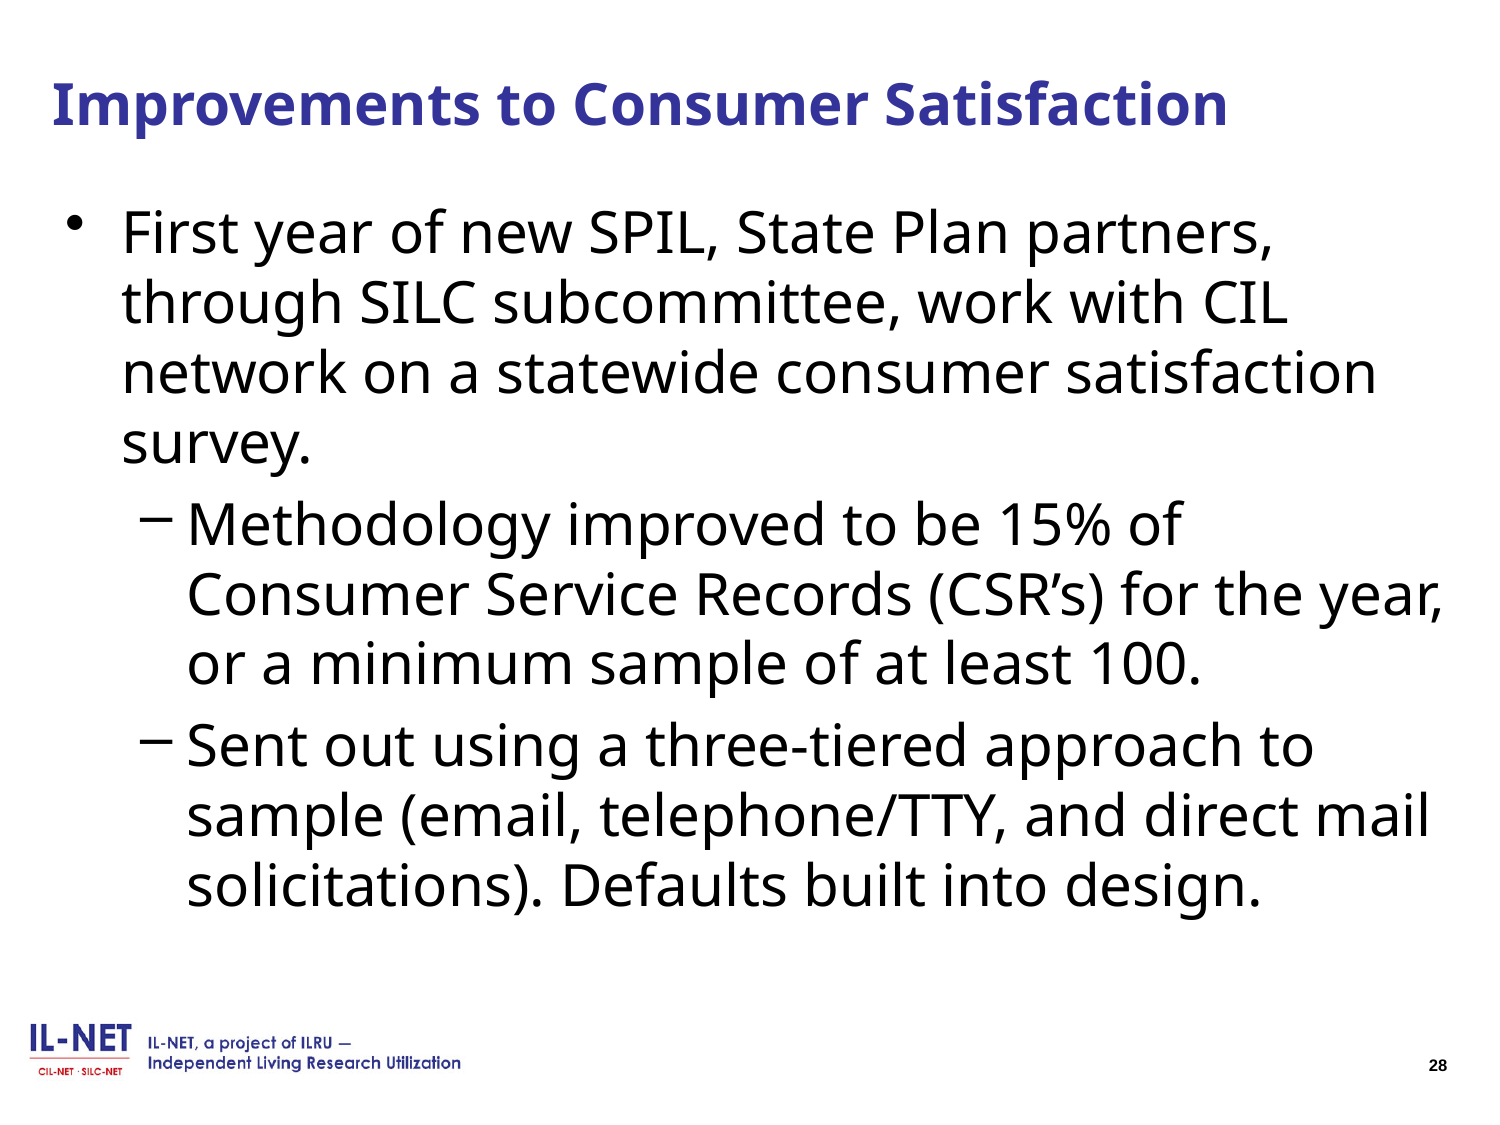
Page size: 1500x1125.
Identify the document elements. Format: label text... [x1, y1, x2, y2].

picture [12, 1005, 478, 1092]
title Improvements to Consumer Satisfaction [37, 37, 1426, 168]
slide_number 28 [1074, 1047, 1463, 1088]
list First year of new SPIL, State Plan partners, through SILC subcommittee, work with CIL network on a statewide consumer satisfaction survey. Methodology improved to be 15% of Consumer Service Records (CSR’s) for the year, or a minimum sample of at least 100. Sent out using a three-tiered approach to sample (email, telephone/TTY, and direct mail solicitations). Defaults built into design. [50, 187, 1463, 1025]
